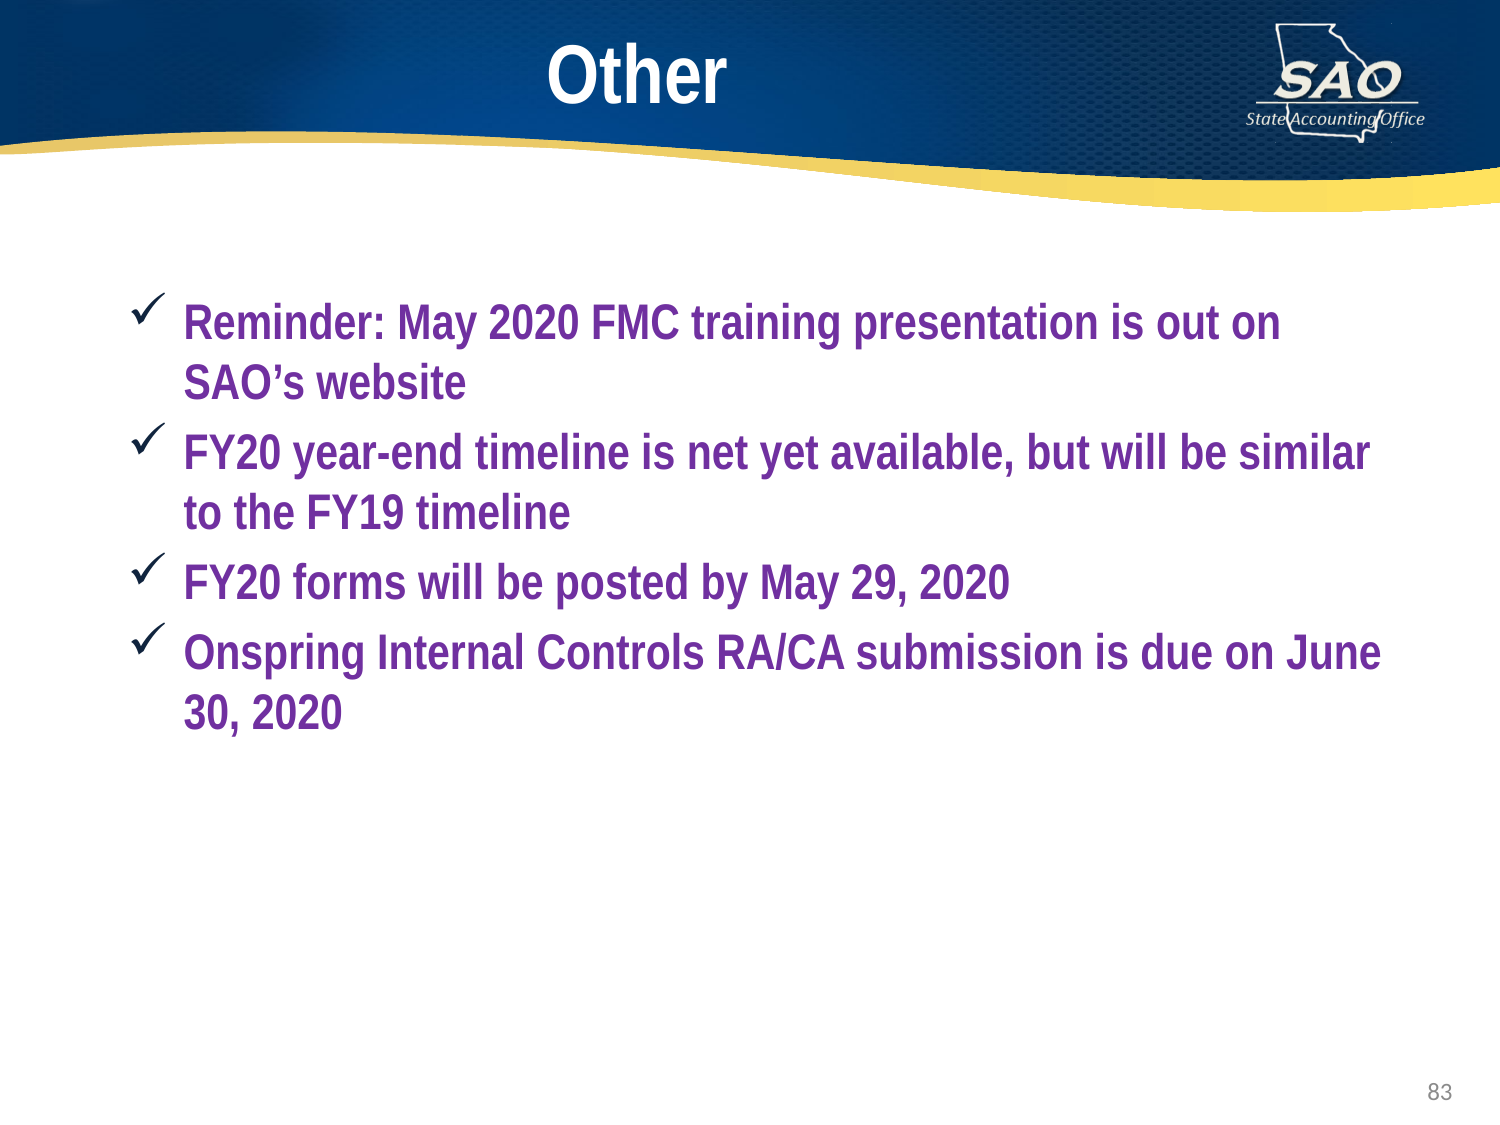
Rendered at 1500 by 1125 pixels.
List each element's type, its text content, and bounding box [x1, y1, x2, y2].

picture [0, 0, 1500, 180]
text_box 83 [1412, 1067, 1500, 1125]
list Reminder: May 2020 FMC training presentation is out on SAO’s website FY20 year-end timeline is net yet available, but will be similar to the FY19 timeline FY20 forms will be posted by May 29, 2020 Onspring Internal Controls RA/CA submission is due on June 30, 2020 [112, 212, 1425, 1075]
title Other [112, 12, 1163, 150]
